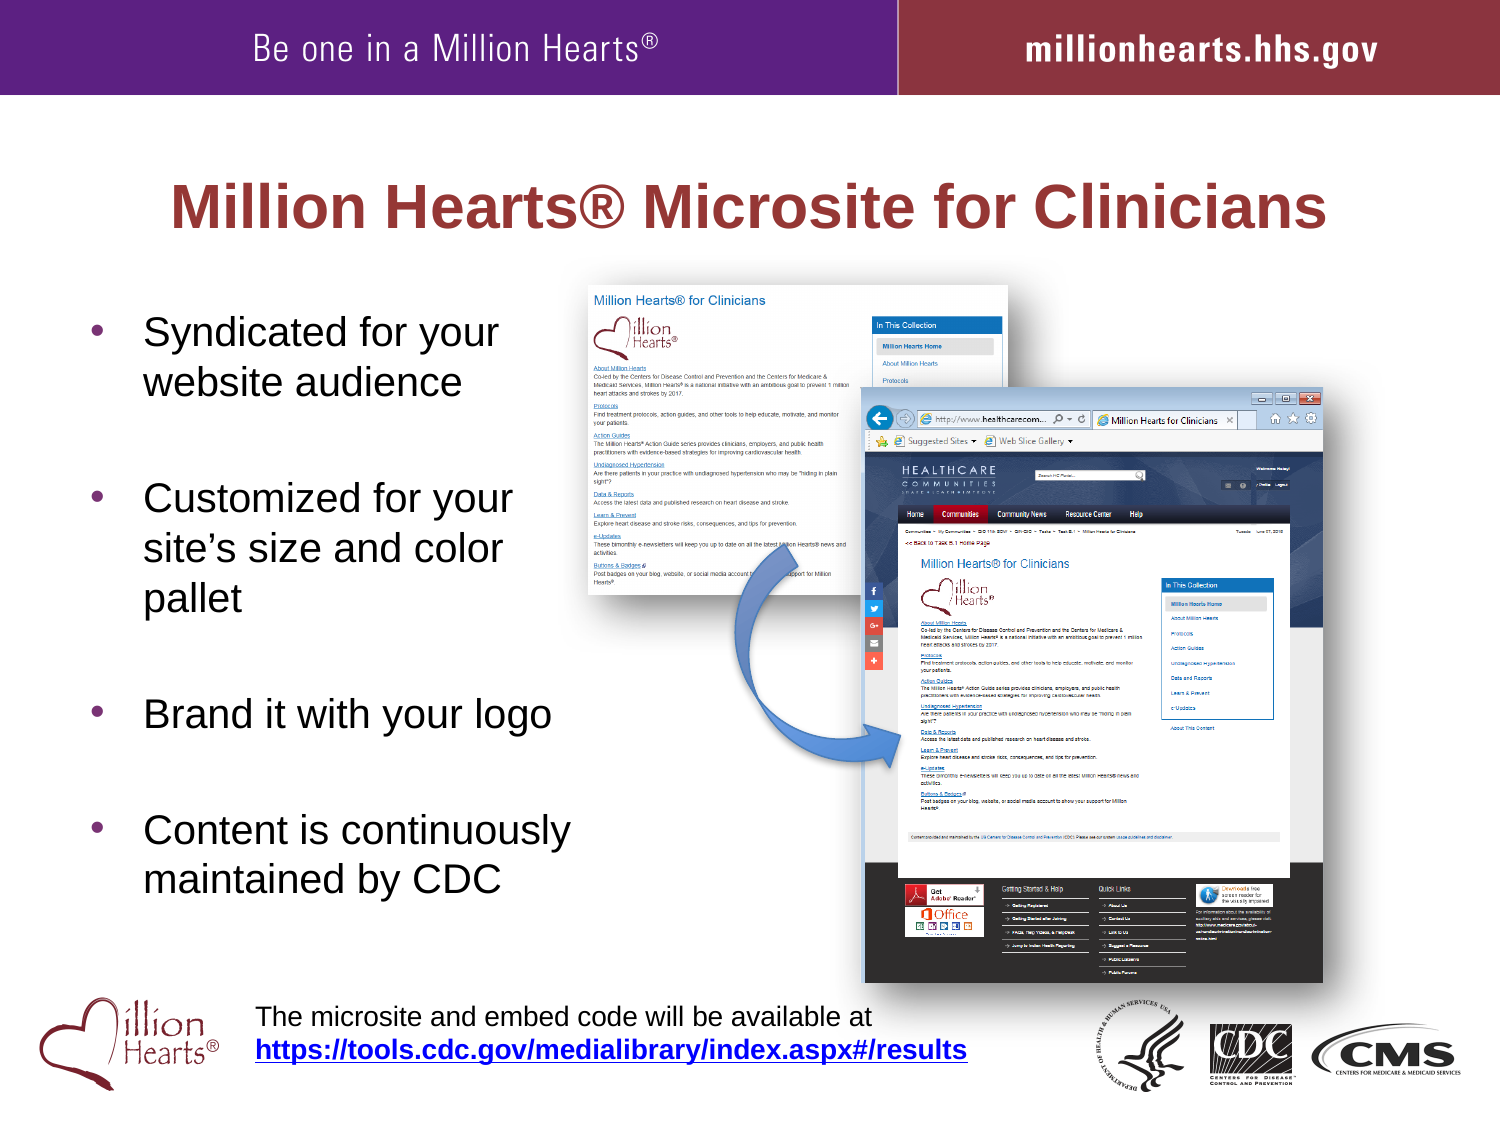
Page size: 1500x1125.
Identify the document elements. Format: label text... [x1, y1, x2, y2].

picture [0, 0, 1500, 1125]
title Million Hearts® Microsite for Clinicians [75, 110, 1425, 298]
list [587, 284, 1009, 596]
text_box The microsite and embed code will be available at https://tools.cdc.gov/medialibrary/index.aspx#/results [240, 990, 1080, 1073]
text_box [734, 603, 855, 763]
list Syndicated for your website audience Customized for your site’s size and color pallet Brand it with your logo Content is continuously maintained by CDC [75, 298, 620, 912]
